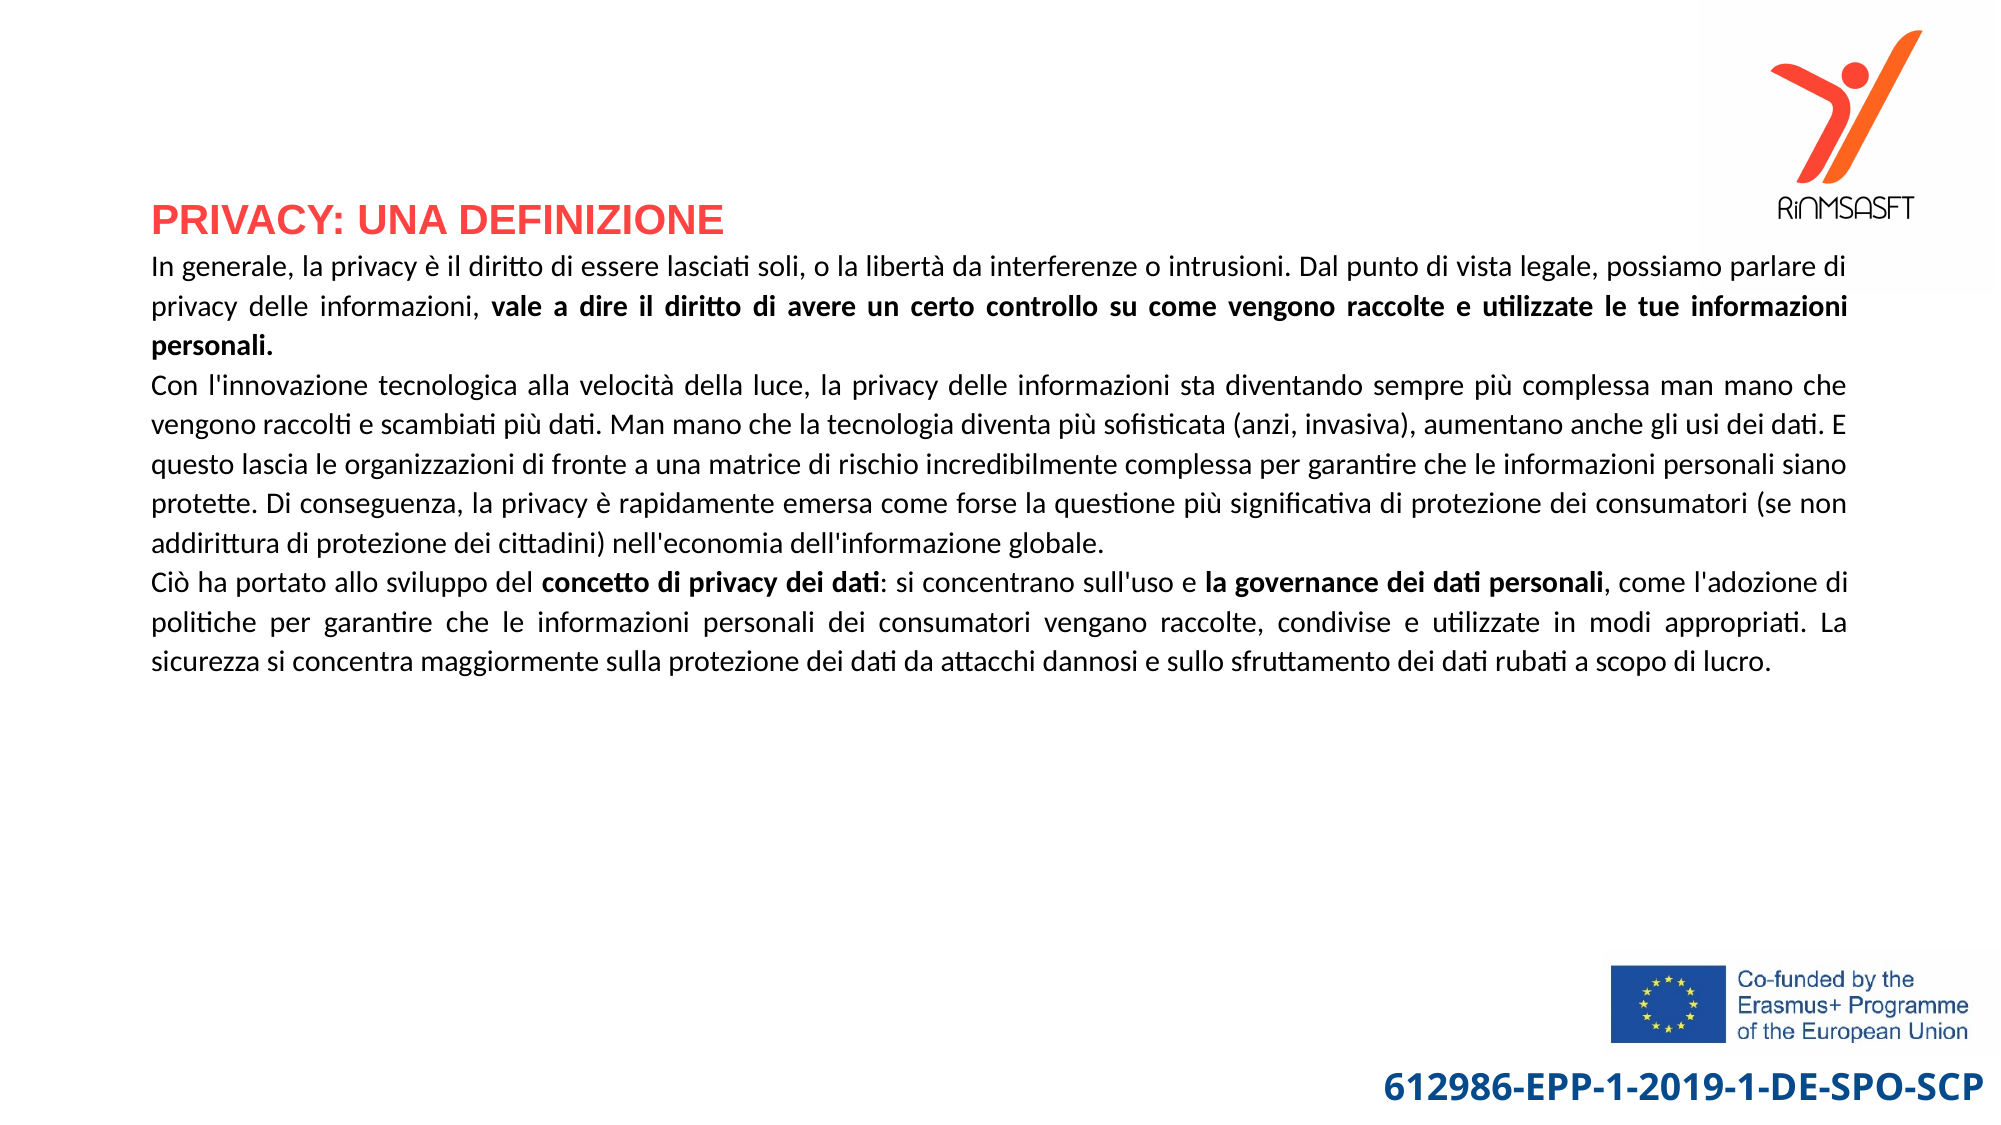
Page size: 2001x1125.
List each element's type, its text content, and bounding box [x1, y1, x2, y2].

text_box 612986-EPP-1-2019-1-DE-SPO-SCP [1368, 1055, 2000, 1116]
text_box PRIVACY: UNA DEFINIZIONE In generale, la privacy è il diritto di essere lasciati soli, o la libertà da interferenze o intrusioni. Dal punto di vista legale, possiamo parlare di privacy delle informazioni, vale a dire il diritto di avere un certo controllo su come vengono raccolte e utilizzate le tue informazioni personali. Con l'innovazione tecnologica alla velocità della luce, la privacy delle informazioni sta diventando sempre più complessa man mano che vengono raccolti e scambiati più dati. Man mano che la tecnologia diventa più sofisticata (anzi, invasiva), aumentano anche gli usi dei dati. E questo lascia le organizzazioni di fronte a una matrice di rischio incredibilmente complessa per garantire che le informazioni personali siano protette. Di conseguenza, la privacy è rapidamente emersa come forse la questione più significativa di protezione dei consumatori (se non addirittura di protezione dei cittadini) nell'economia dell'informazione globale. Ciò ha portato allo sviluppo del concetto di privacy dei dati: si concentrano sull'uso e la governance dei dati personali, come l'adozione di politiche per garantire che le informazioni personali dei consumatori vengano raccolte, condivise e utilizzate in modi appropriati. La sicurezza si concentra maggiormente sulla protezione dei dati da attacchi dannosi e sullo sfruttamento dei dati rubati a scopo di lucro. [136, 180, 1864, 746]
picture [1603, 948, 2000, 1056]
picture [1699, 0, 1994, 294]
